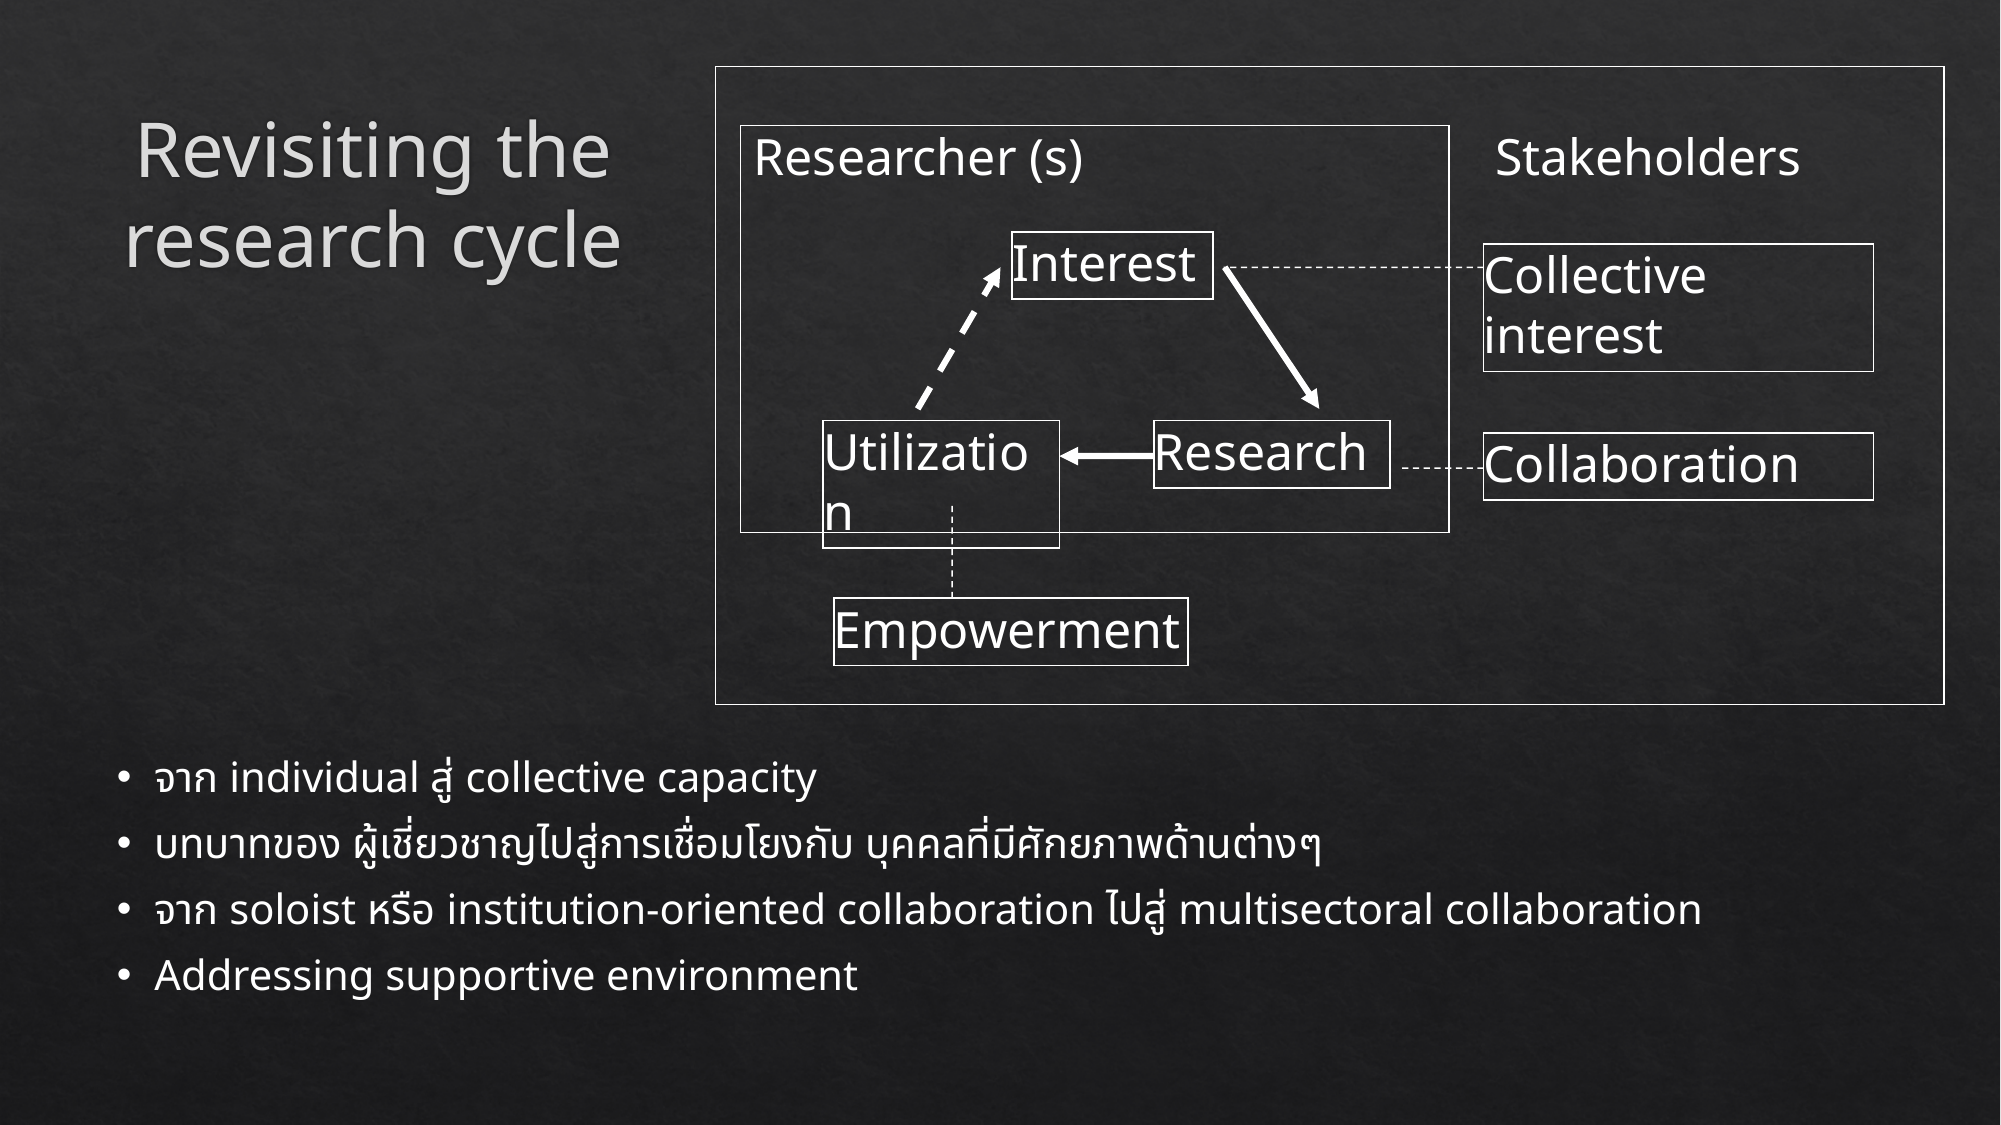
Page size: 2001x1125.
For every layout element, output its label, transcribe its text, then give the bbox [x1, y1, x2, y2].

title Revisiting the research cycle [107, 83, 640, 301]
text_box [715, 66, 1945, 705]
text_box จาก individual สู่ collective capacity บทบาทของ ผู้เชี่ยวชาญไปสู่การเชื่อมโยงกับ บุคคลที่มีศักยภาพด้านต่างๆ จาก soloist หรือ institution-oriented collaboration ไปสู่ multisectoral collaboration Addressing supportive environment [101, 749, 1734, 1125]
